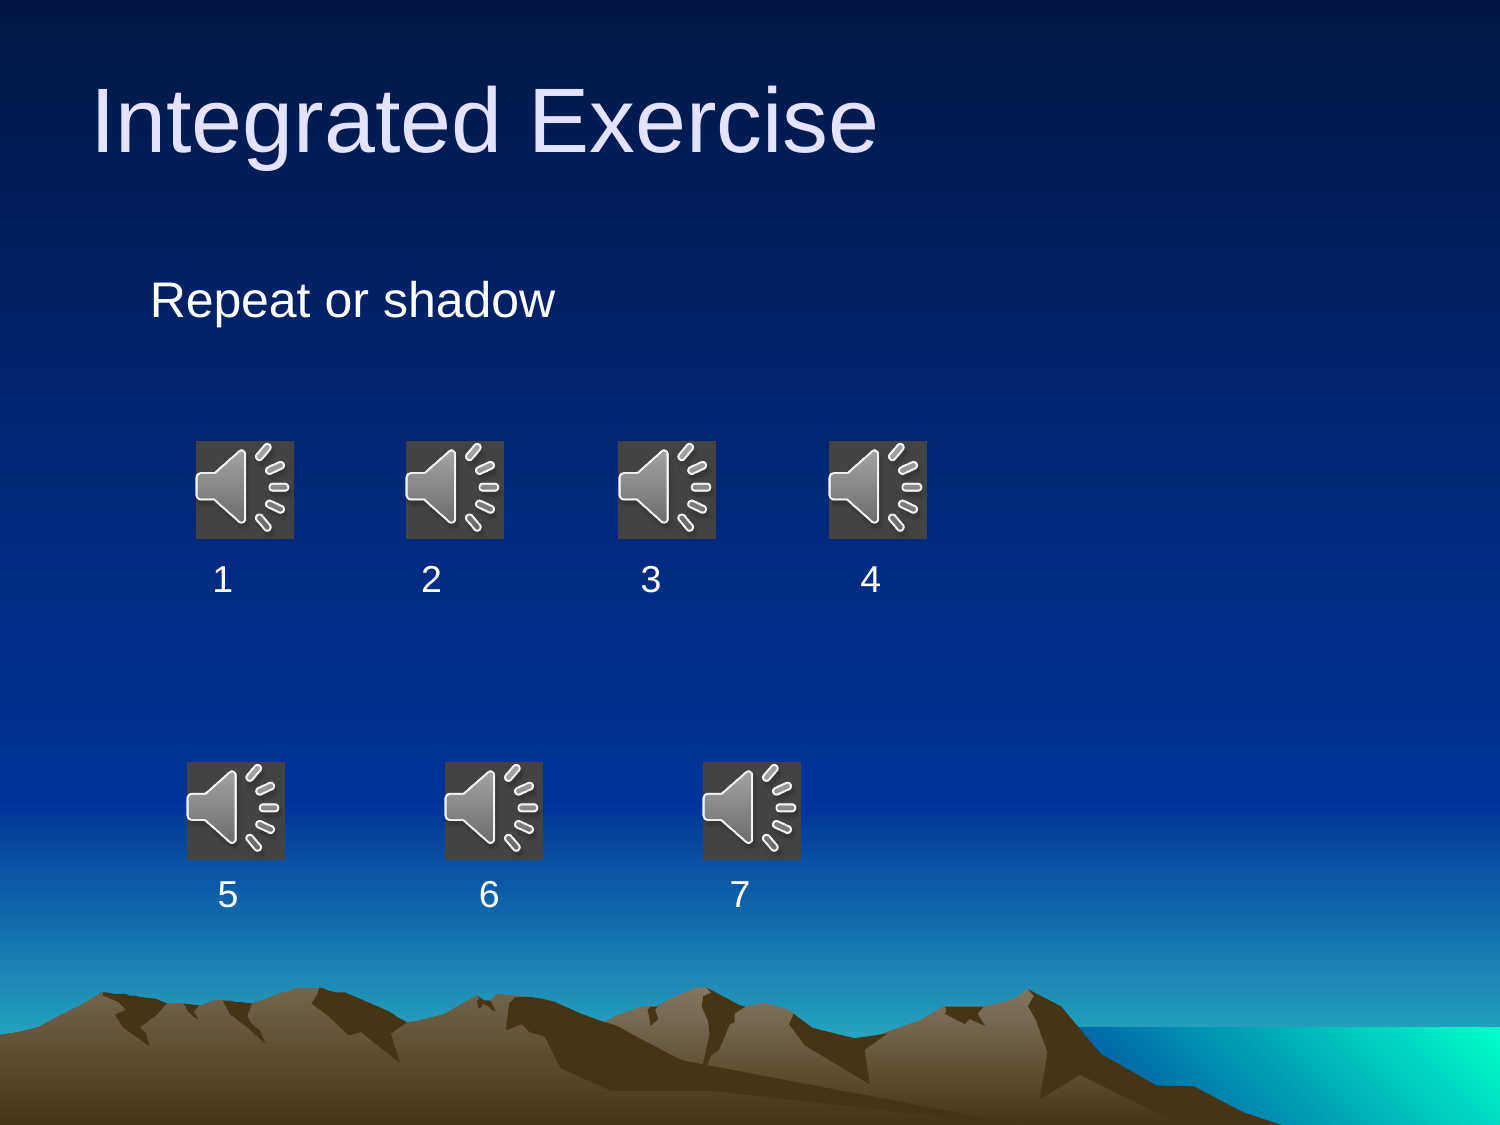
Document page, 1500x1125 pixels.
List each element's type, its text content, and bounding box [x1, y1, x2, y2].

picture [616, 439, 718, 541]
picture [194, 439, 296, 541]
text_box Integrated Exercise [74, 22, 1425, 210]
text_box 1 2 3 4 [197, 547, 909, 608]
picture [443, 760, 545, 861]
picture [701, 760, 803, 861]
picture [827, 439, 929, 541]
picture [404, 439, 506, 541]
text_box 5 6 7 [202, 862, 778, 923]
text_box Repeat or shadow [134, 259, 645, 335]
picture [185, 760, 286, 861]
